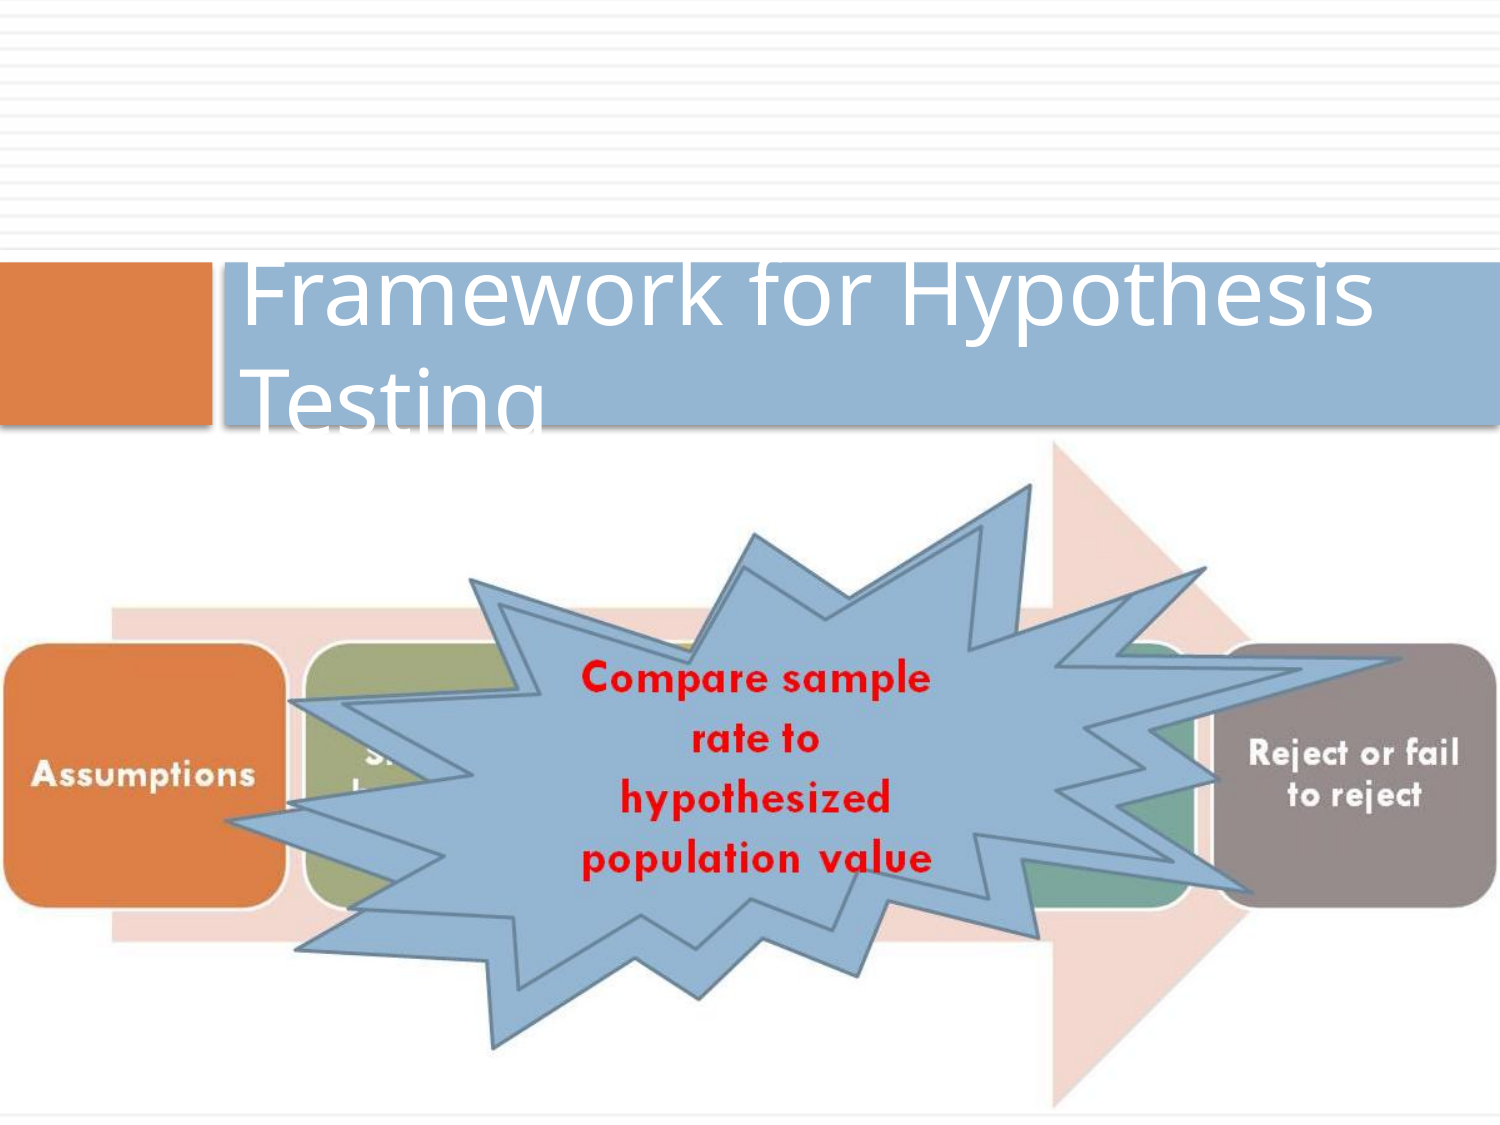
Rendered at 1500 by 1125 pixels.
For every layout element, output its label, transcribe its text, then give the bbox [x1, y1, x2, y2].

picture [0, 437, 1500, 1113]
title Framework for Hypothesis Testing [225, 262, 1475, 425]
